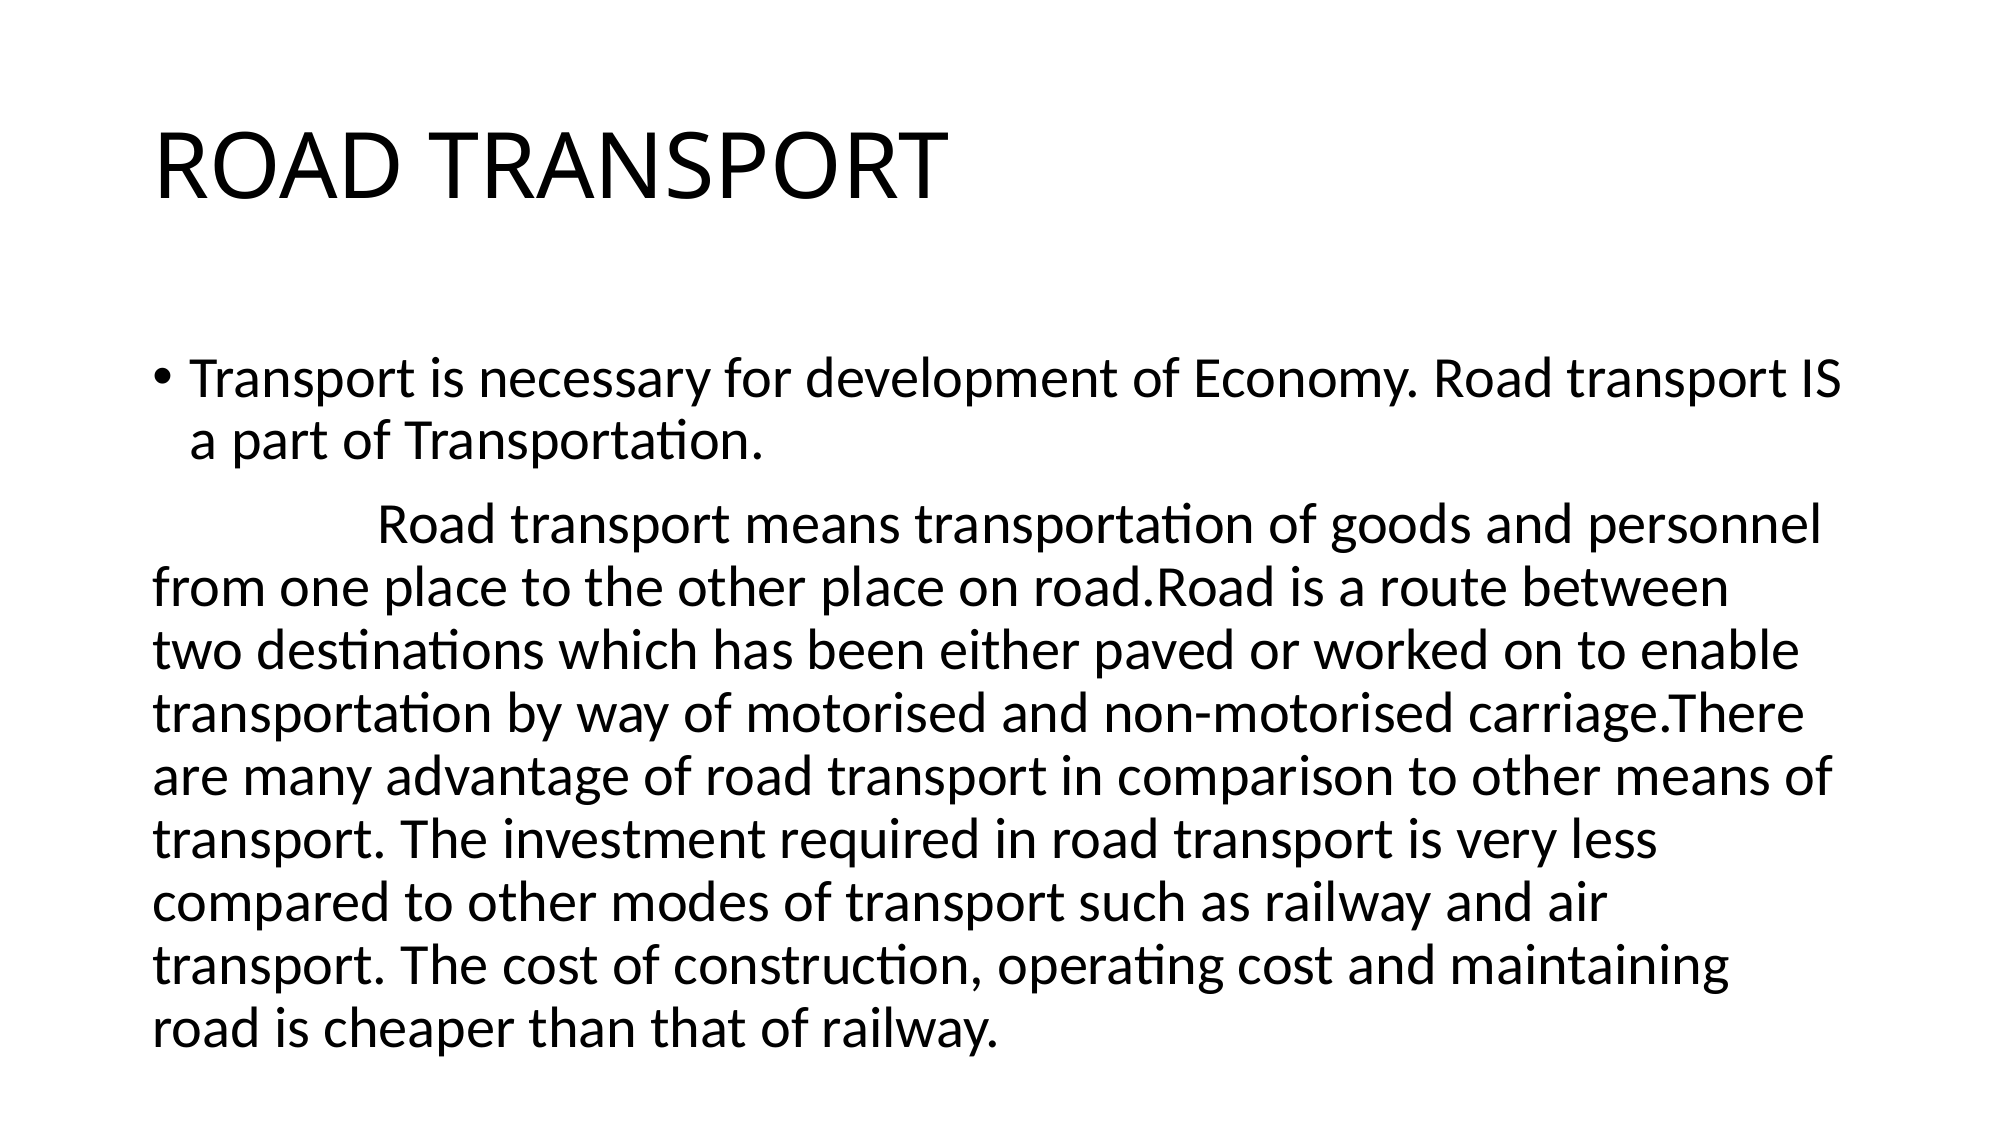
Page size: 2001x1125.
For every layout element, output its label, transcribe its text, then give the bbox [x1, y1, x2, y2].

title ROAD TRANSPORT [137, 59, 1863, 278]
list Transport is necessary for development of Economy. Road transport IS a part of Transportation. Road transport means transportation of goods and personnel from one place to the other place on road.Road is a route between two destinations which has been either paved or worked on to enable transportation by way of motorised and non-motorised carriage.There are many advantage of road transport in comparison to other means of transport. The investment required in road transport is very less compared to other modes of transport such as railway and air transport. The cost of construction, operating cost and maintaining road is cheaper than that of railway. [137, 339, 1863, 1125]
